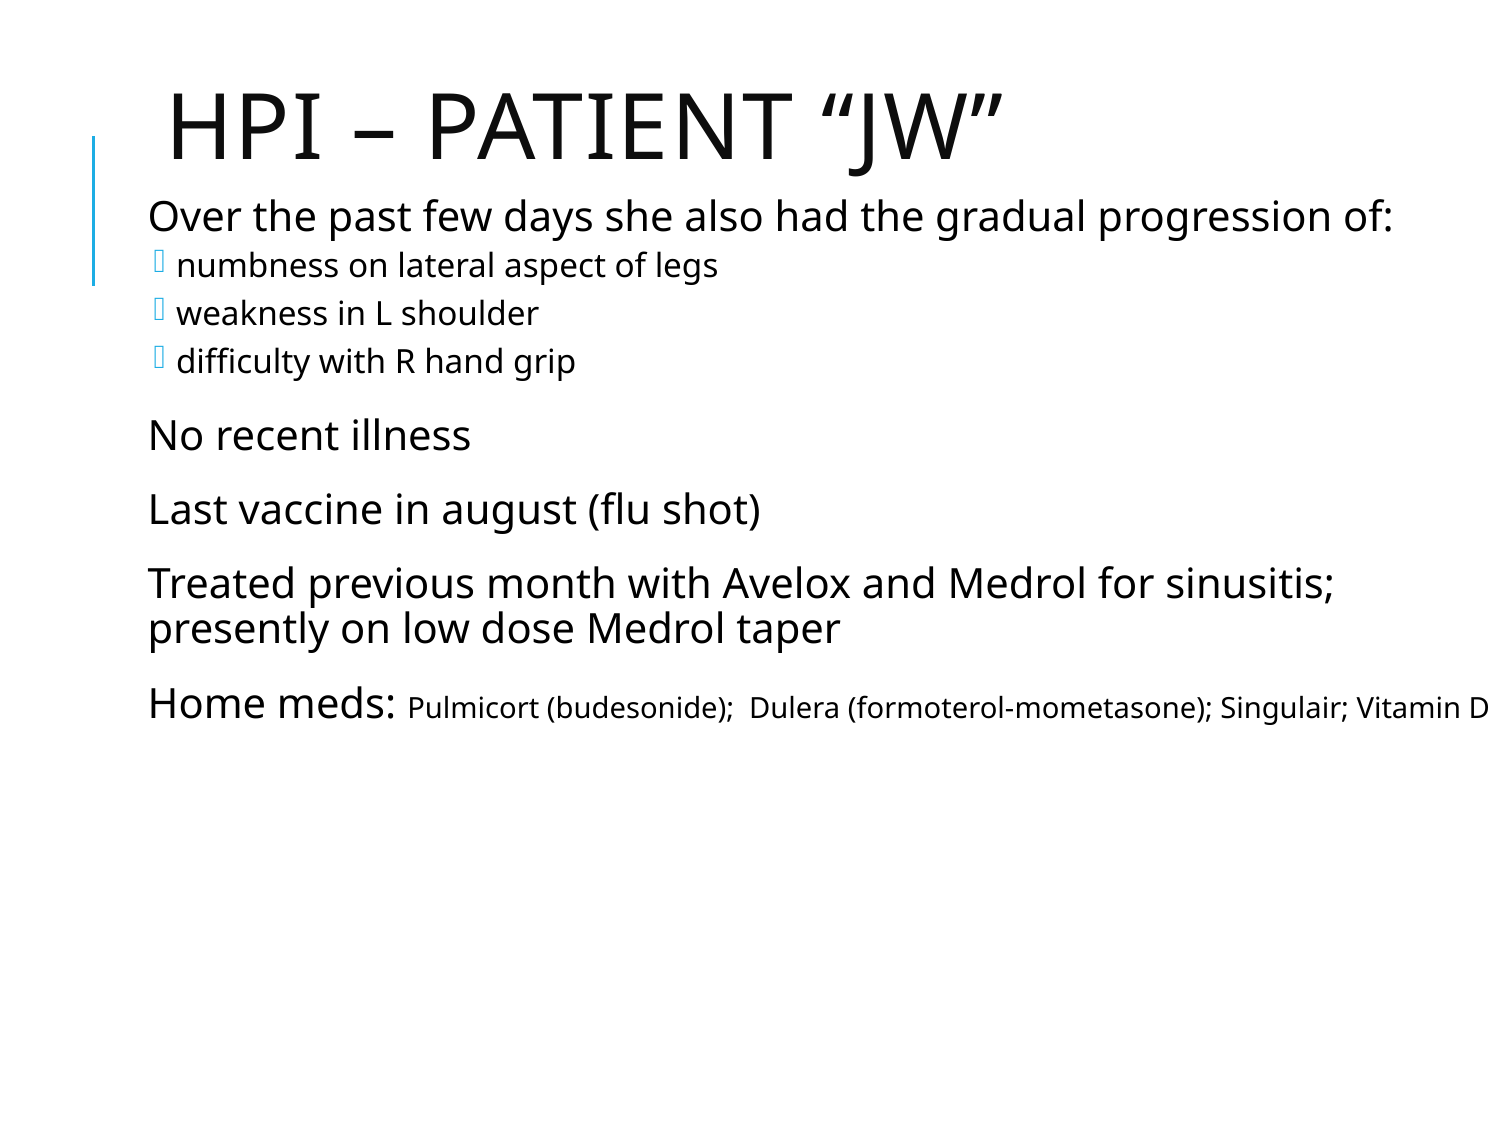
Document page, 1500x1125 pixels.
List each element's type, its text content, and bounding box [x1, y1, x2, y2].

title HPI – Patient “JW” [150, 37, 1500, 187]
list Over the past few days she also had the gradual progression of: numbness on lateral aspect of legs weakness in L shoulder difficulty with R hand grip No recent illness Last vaccine in august (flu shot) Treated previous month with Avelox and Medrol for sinusitis; presently on low dose Medrol taper Home meds: Pulmicort (budesonide); Dulera (formoterol-mometasone); Singulair; Vitamin D [125, 187, 1500, 1063]
